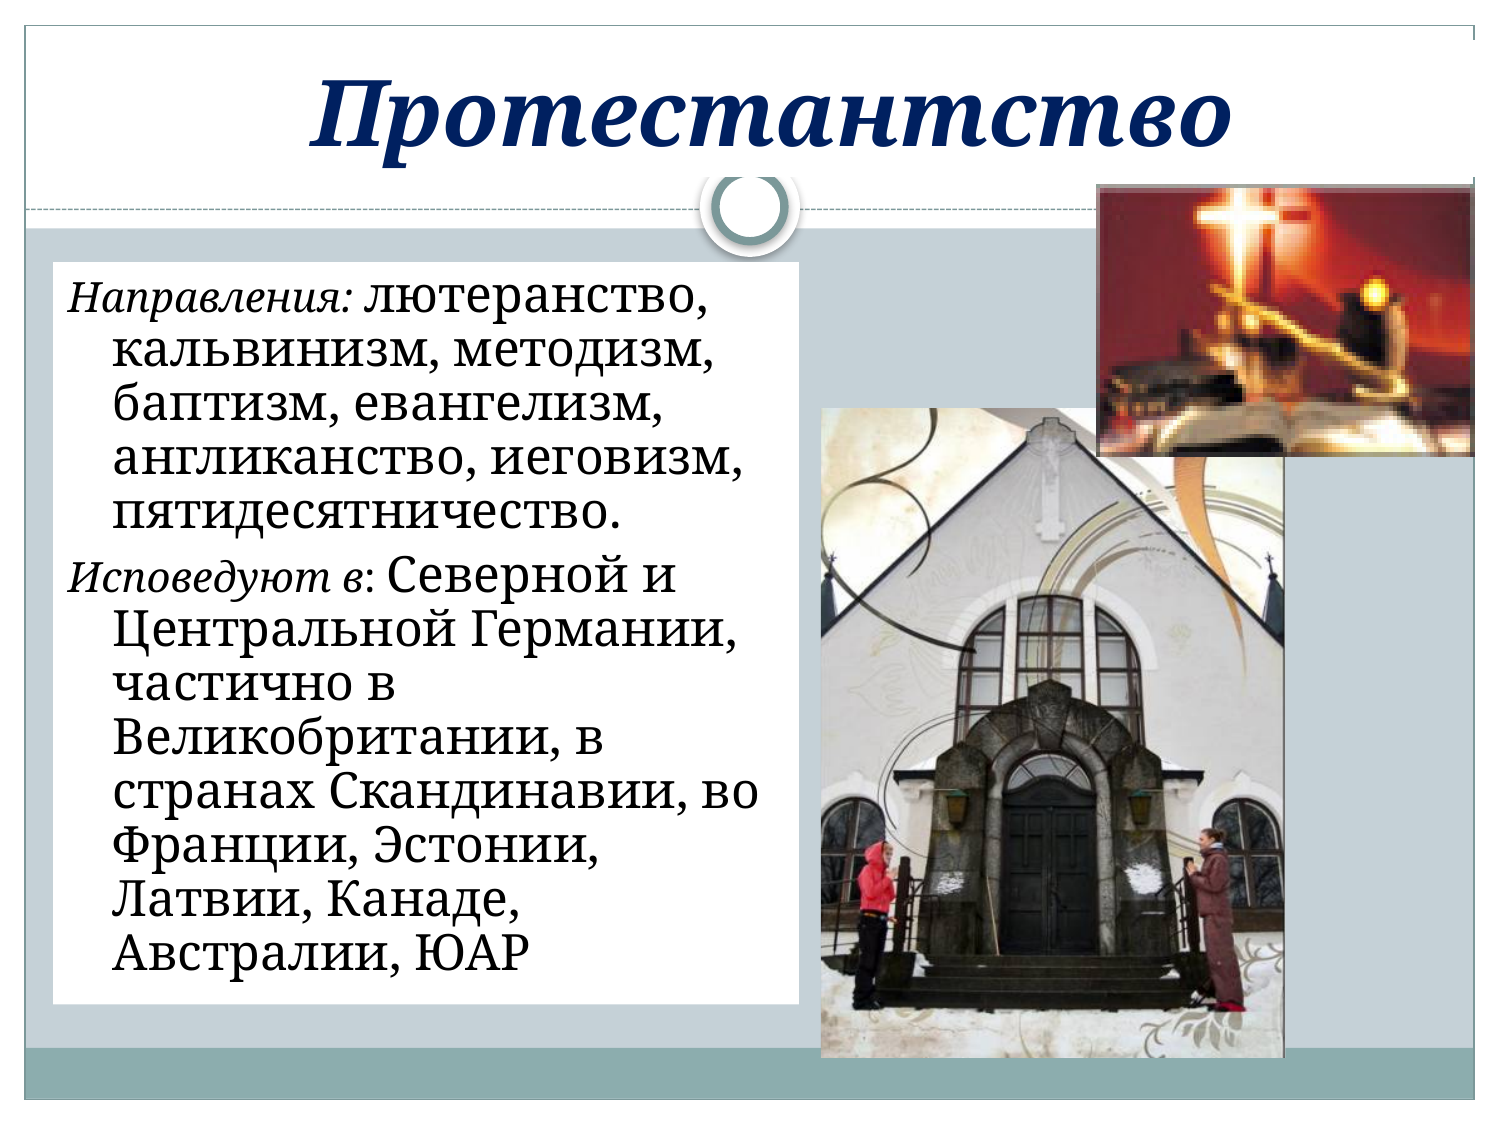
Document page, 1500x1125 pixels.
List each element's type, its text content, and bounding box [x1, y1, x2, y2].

title Протестантство [75, 45, 1471, 173]
picture [820, 184, 1475, 1059]
list Направления: лютеранство, кальвинизм, методизм, баптизм, евангелизм, англиканство, иеговизм, пятидесятничество. Исповедуют в: Северной и Центральной Германии, частично в Великобритании, в странах Скандинавии, во Франции, Эстонии, Латвии, Канаде, Австралии, ЮАР [53, 262, 799, 1005]
